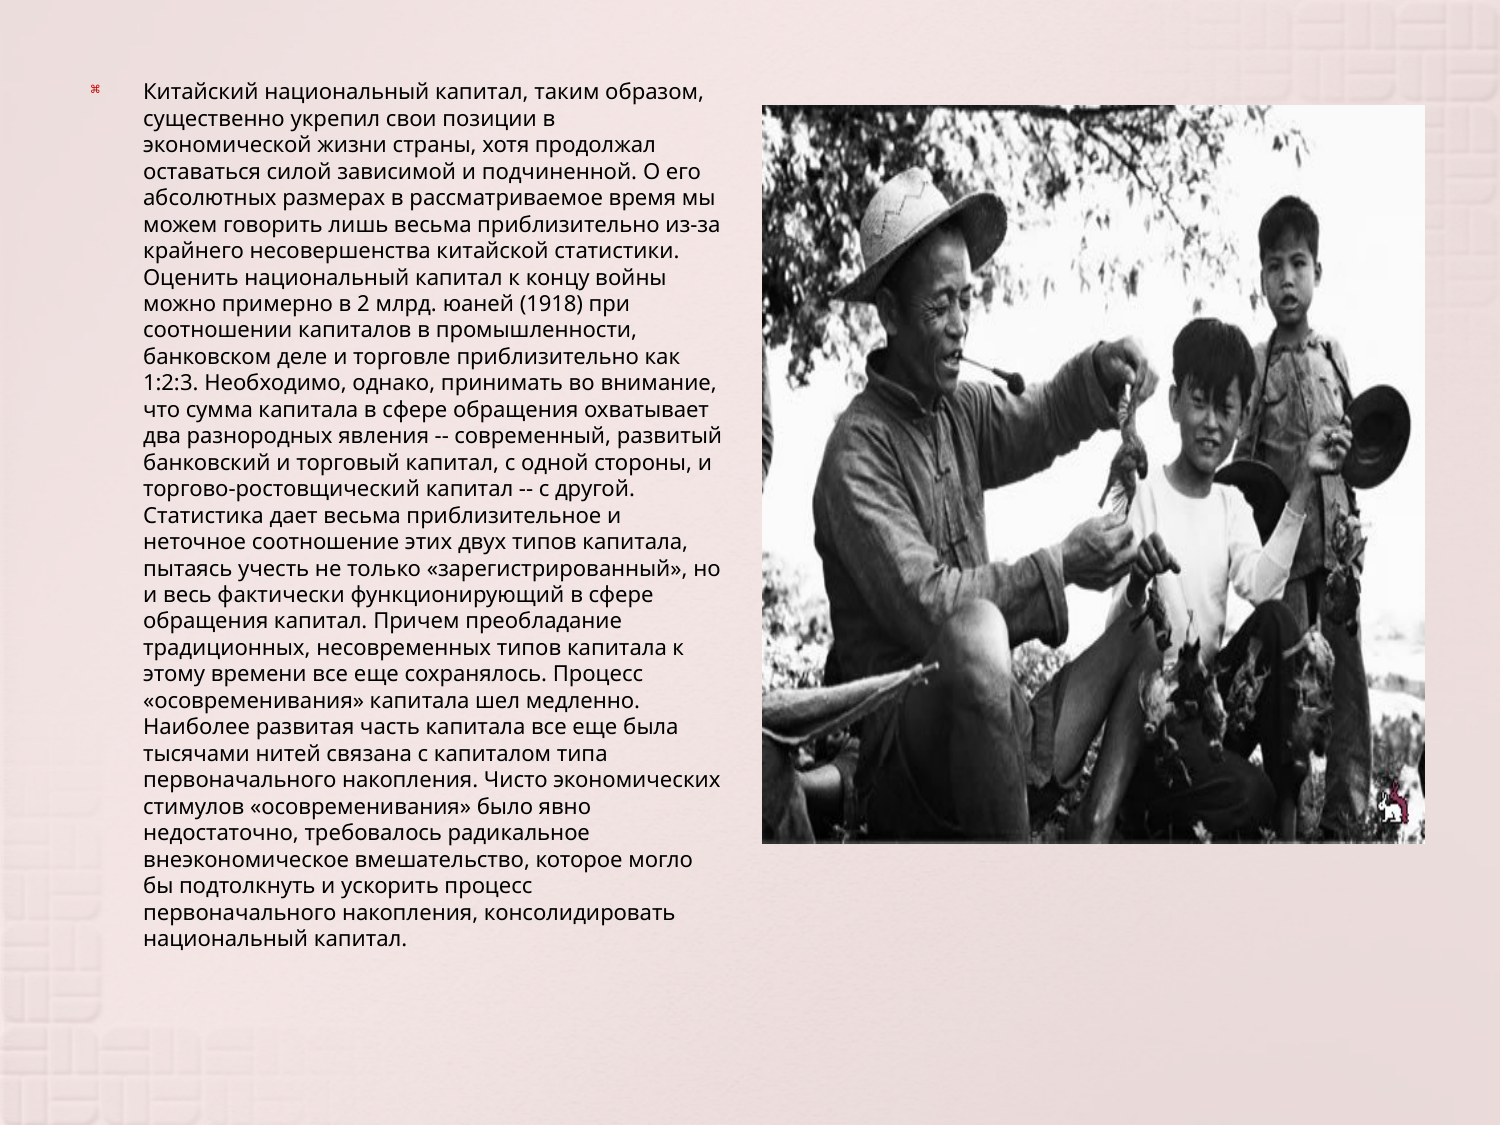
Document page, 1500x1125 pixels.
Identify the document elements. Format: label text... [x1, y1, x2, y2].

list Китайский национальный капитал, таким образом, существенно укрепил свои позиции в экономической жизни страны, хотя продолжал оставаться силой зависимой и подчиненной. О его абсолютных размерах в рассматриваемое время мы можем говорить лишь весьма приблизительно из-за крайнего несовершенства китайской статистики. Оценить национальный капитал к концу войны можно примерно в 2 млрд. юаней (1918) при соотношении капиталов в промышленности, банковском деле и торговле приблизительно как 1:2:3. Необходимо, однако, принимать во внимание, что сумма капитала в сфере обращения охватывает два разнородных явления -- современный, развитый банковский и торговый капитал, с одной стороны, и торгово-ростовщический капитал -- с другой. Статистика дает весьма приблизительное и неточное соотношение этих двух типов капитала, пытаясь учесть не только «зарегистрированный», но и весь фактически функционирующий в сфере обращения капитал. Причем преобладание традиционных, несовременных типов капитала к этому времени все еще сохранялось. Процесс «осовременивания» капитала шел медленно. Наиболее развитая часть капитала все еще была тысячами нитей связана с капиталом типа первоначального накопления. Чисто экономических стимулов «осовременивания» было явно недостаточно, требовалось радикальное внеэкономическое вмешательство, которое могло бы подтолкнуть и ускорить процесс первоначального накопления, консолидировать национальный капитал. [75, 70, 738, 1005]
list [761, 104, 1427, 845]
